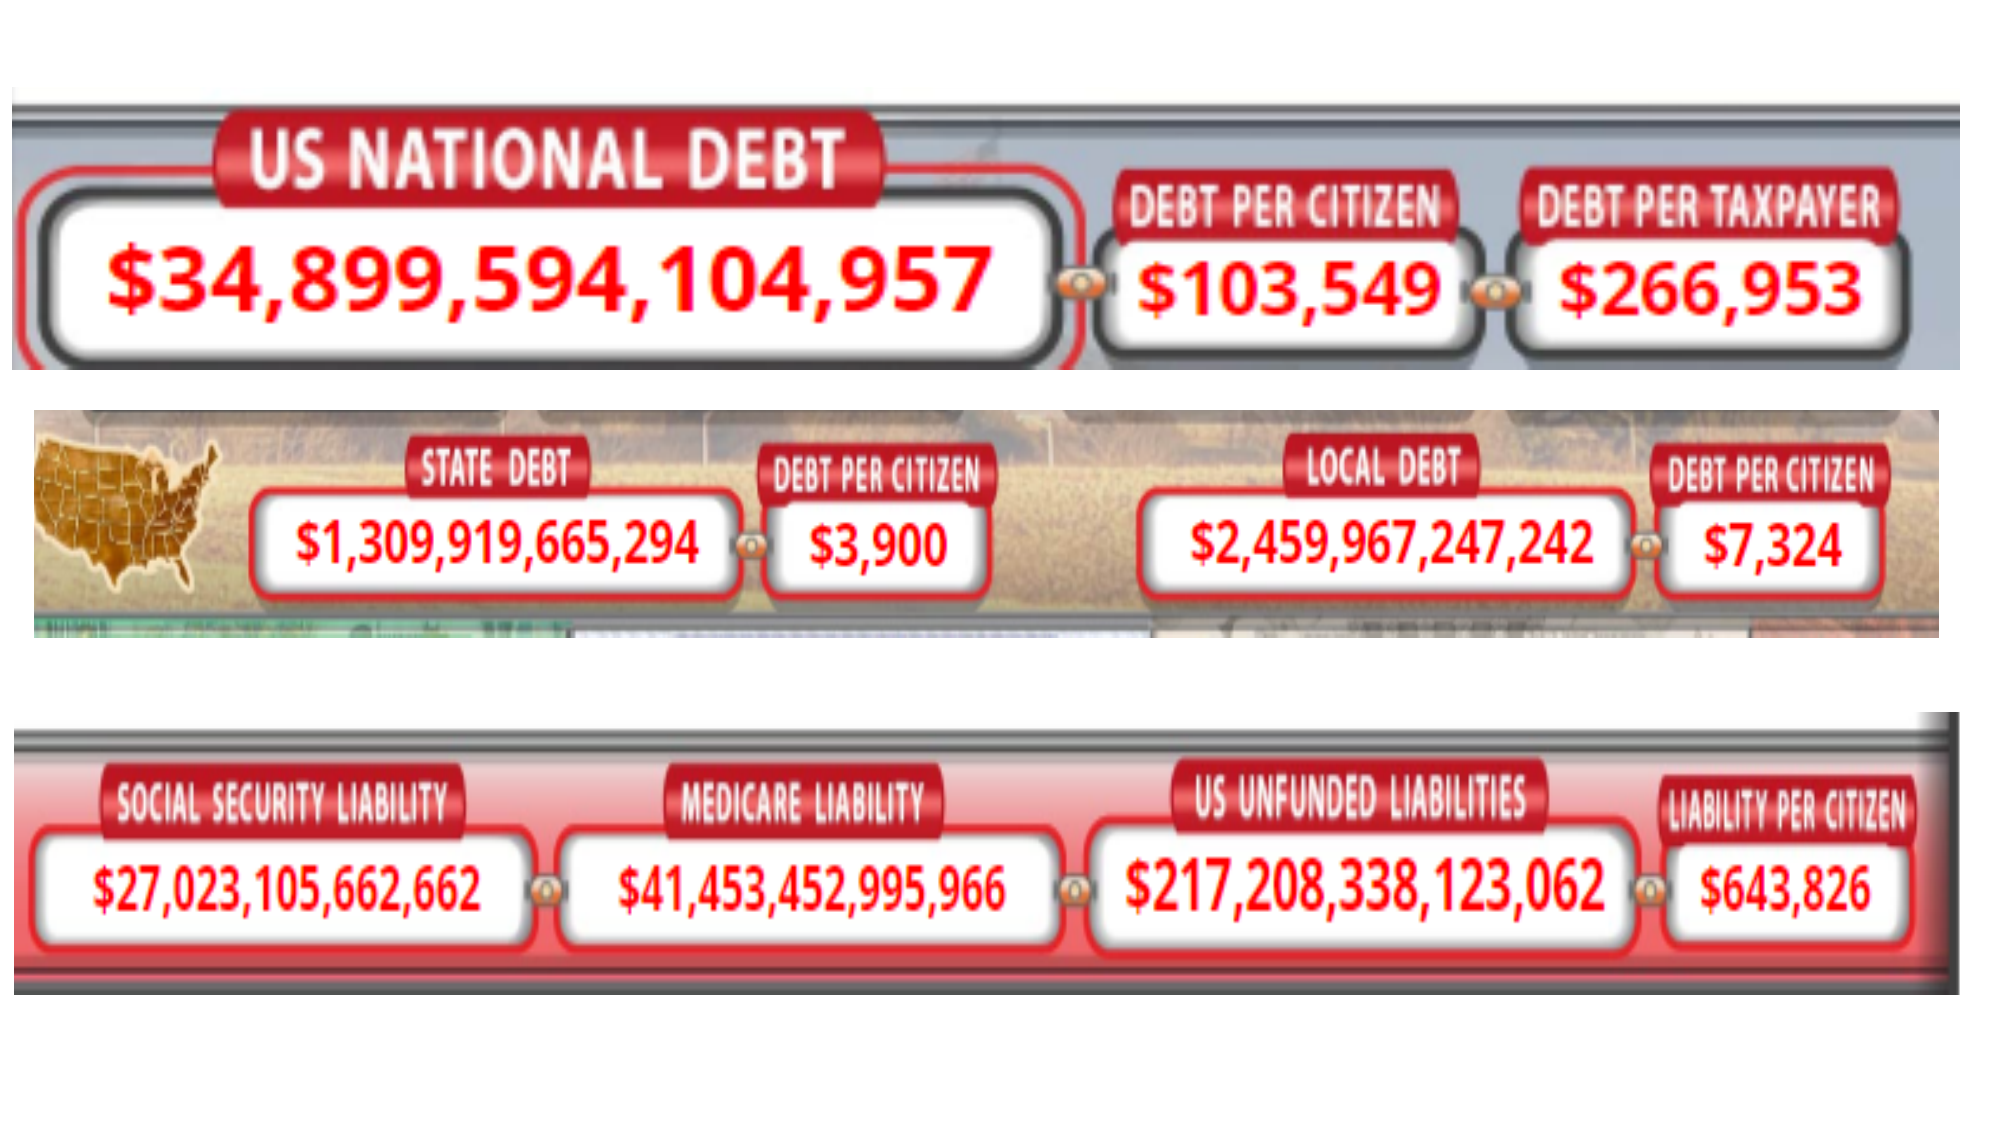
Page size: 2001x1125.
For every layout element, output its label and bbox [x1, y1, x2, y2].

picture [14, 712, 1975, 995]
picture [12, 87, 1961, 370]
picture [34, 410, 1939, 638]
